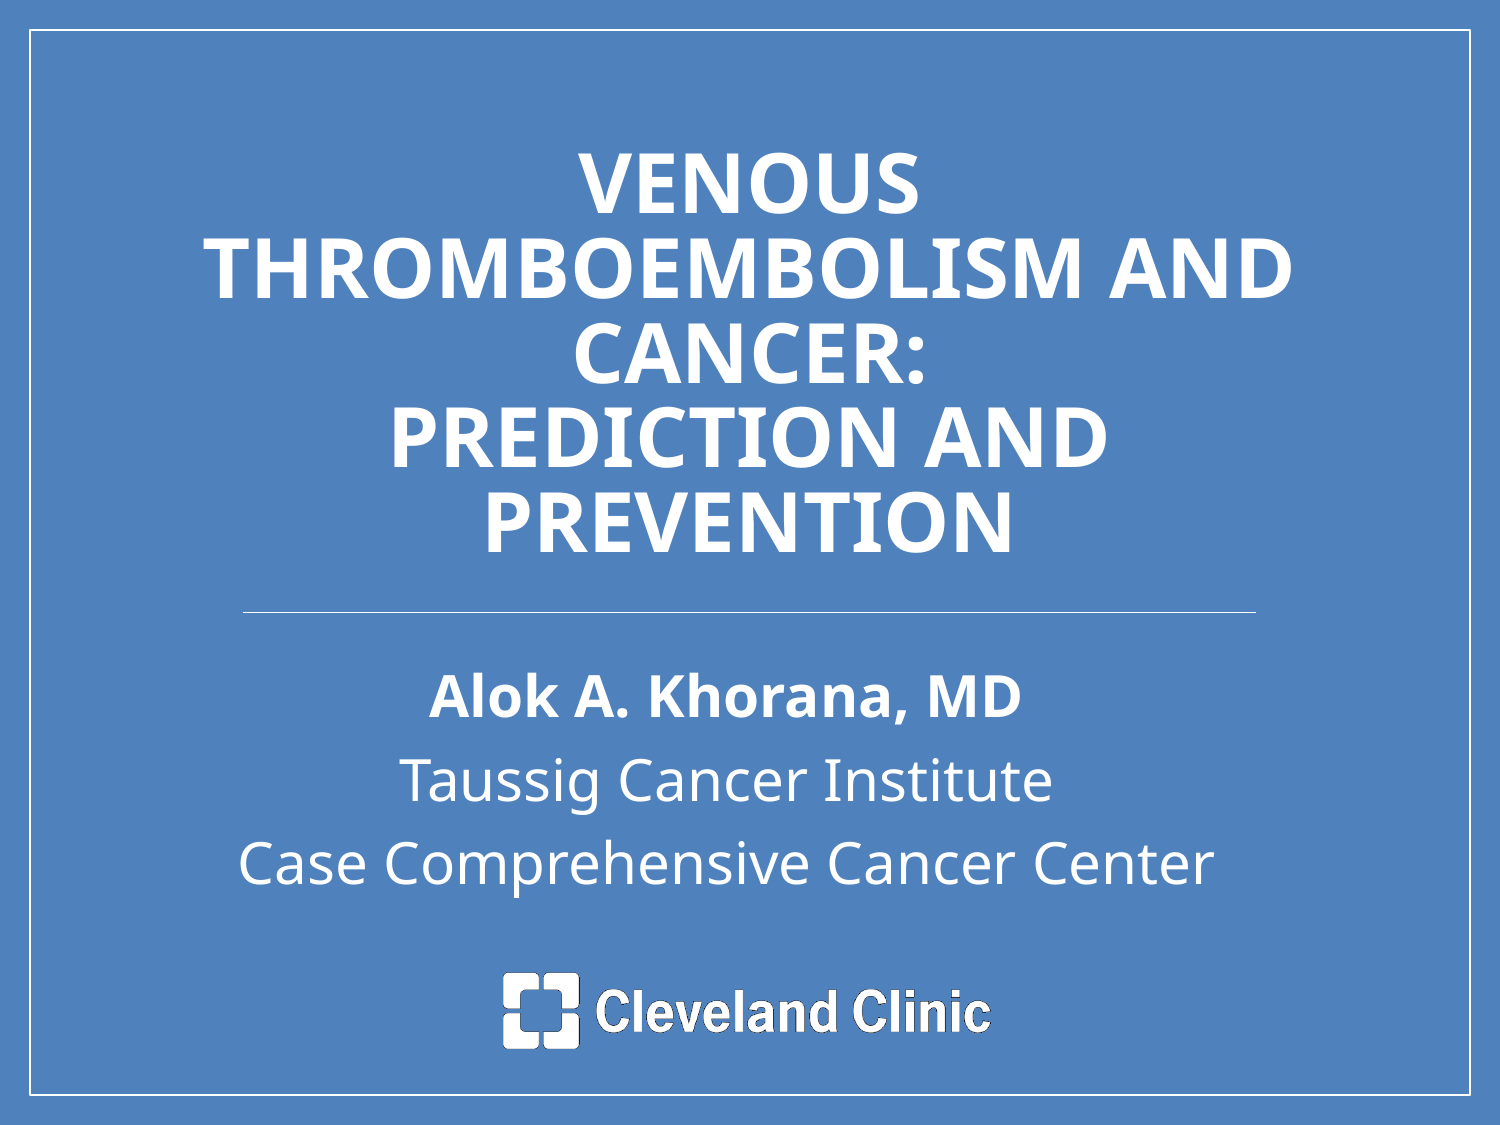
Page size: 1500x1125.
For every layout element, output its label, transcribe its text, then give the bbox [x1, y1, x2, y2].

title Venous Thromboembolism AND Cancer: Prediction and prevention [136, 97, 1363, 578]
picture [464, 935, 1028, 1087]
subtitle Alok A. Khorana, MD Taussig Cancer Institute Case Comprehensive Cancer Center [201, 659, 1252, 912]
